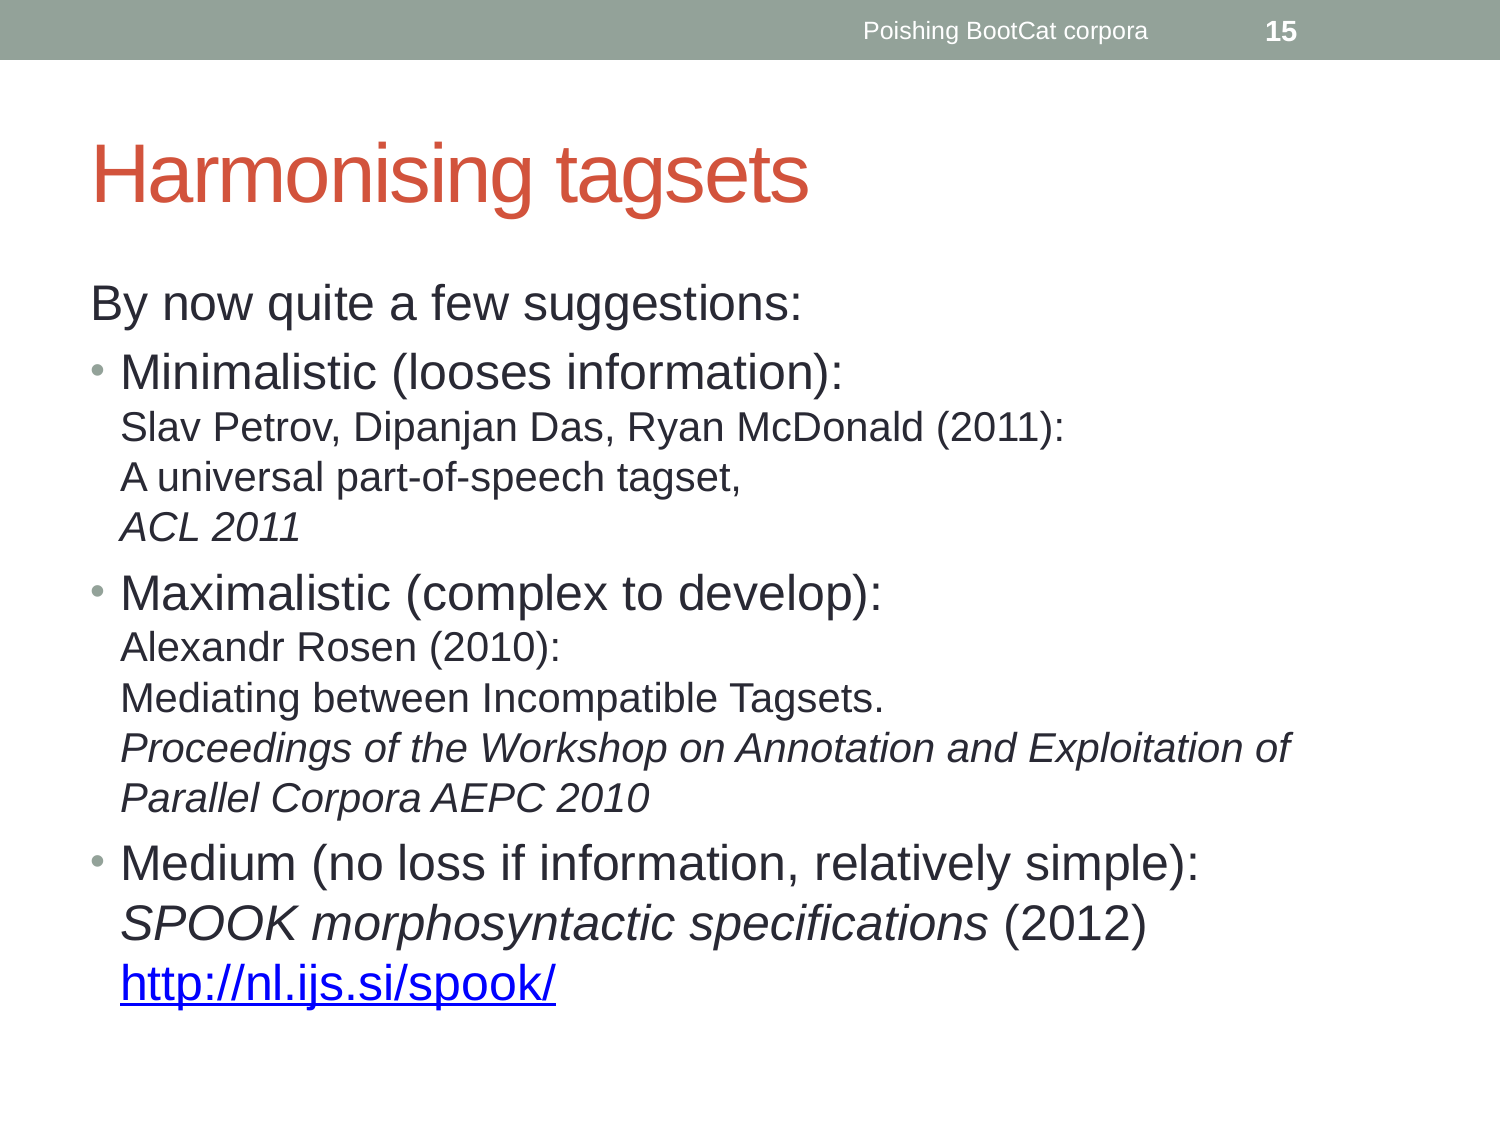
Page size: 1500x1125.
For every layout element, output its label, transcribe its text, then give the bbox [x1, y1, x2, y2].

footer Poishing BootCat corpora [774, 3, 1238, 57]
slide_number 15 [1250, 3, 1425, 57]
title Harmonising tagsets [75, 87, 1425, 250]
list By now quite a few suggestions: Minimalistic (looses information): Slav Petrov, Dipanjan Das, Ryan McDonald (2011): A universal part-of-speech tagset, ACL 2011 Maximalistic (complex to develop): Alexandr Rosen (2010): Mediating between Incompatible Tagsets. Proceedings of the Workshop on Annotation and Exploitation of Parallel Corpora AEPC 2010 Medium (no loss if information, relatively simple): SPOOK morphosyntactic specifications (2012) http://nl.ijs.si/spook/ [75, 262, 1425, 1063]
